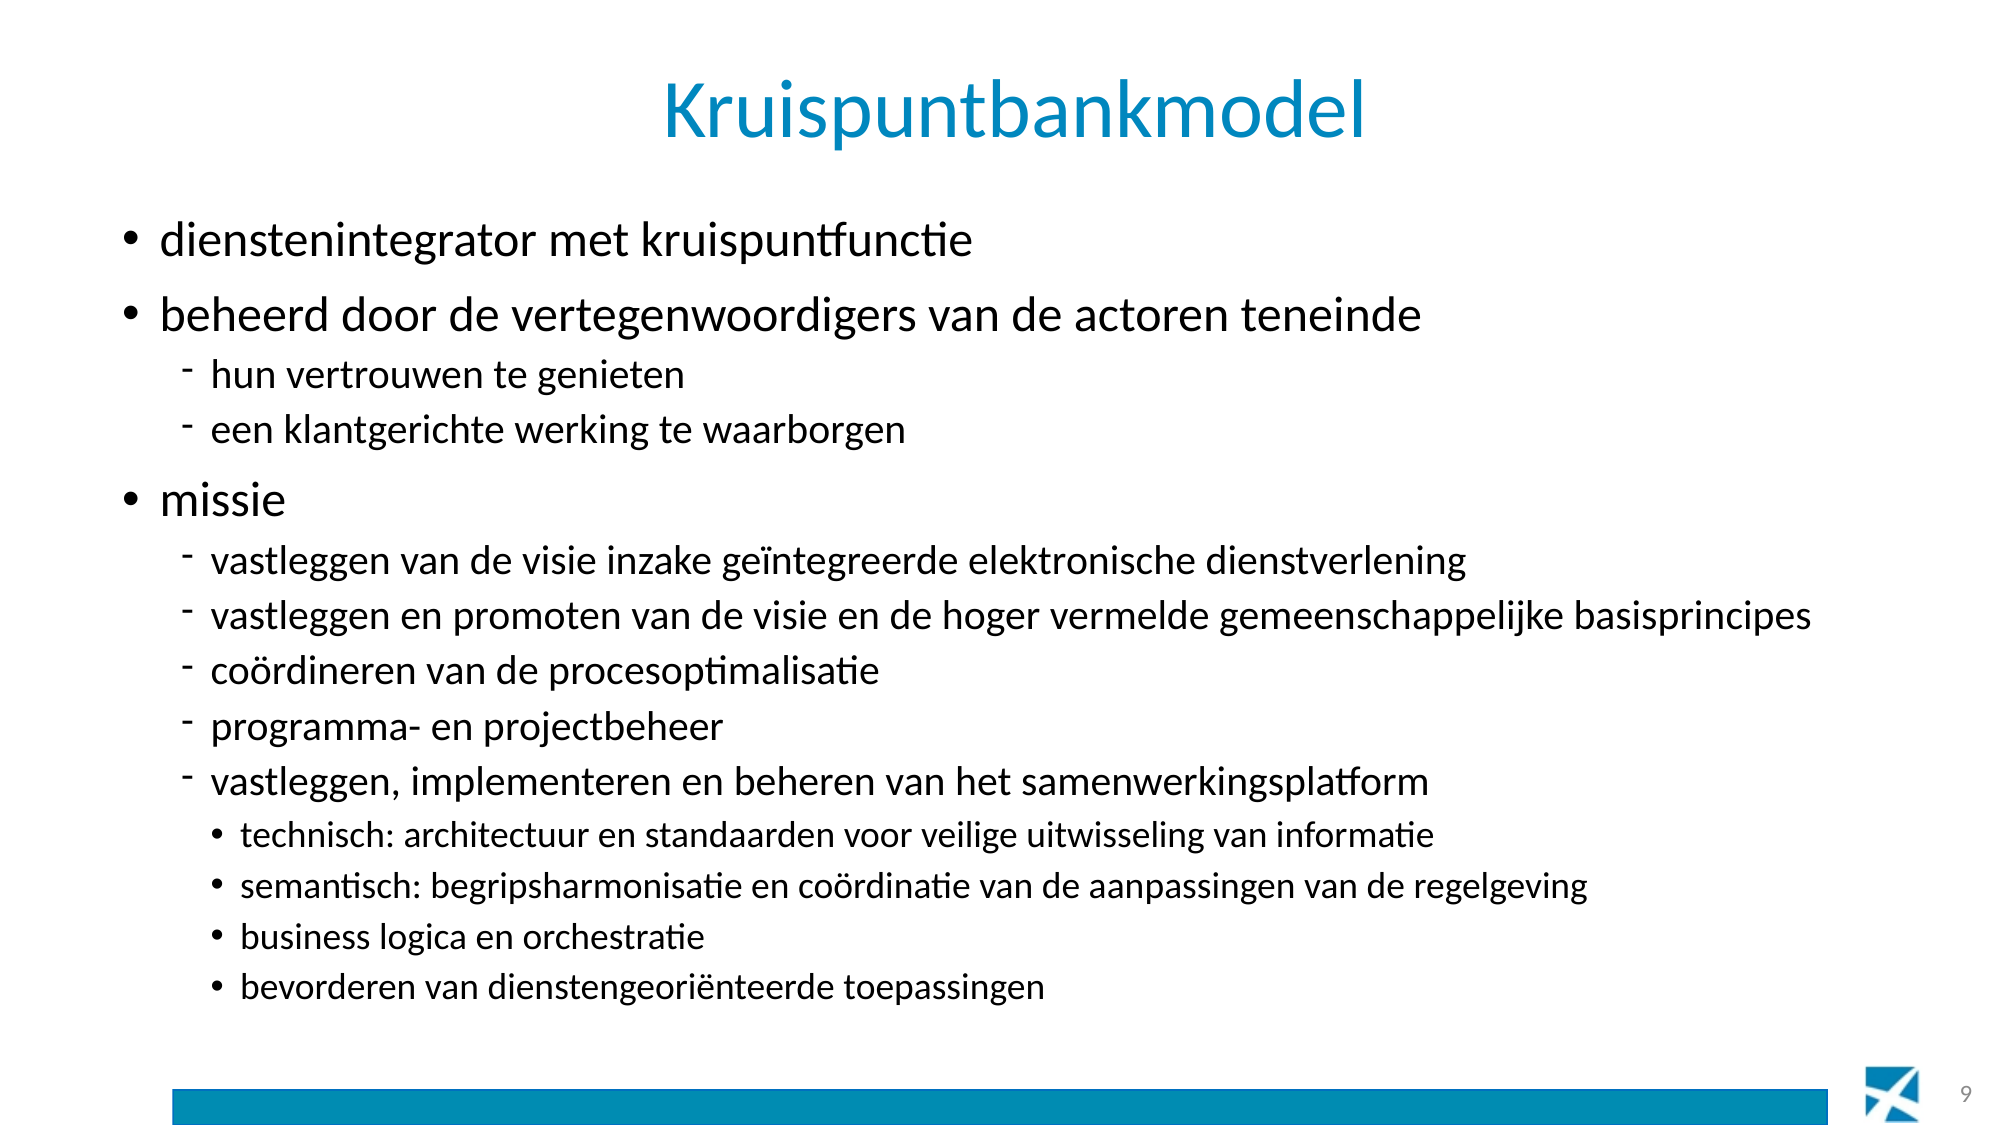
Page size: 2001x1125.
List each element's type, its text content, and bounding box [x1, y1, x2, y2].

list dienstenintegrator met kruispuntfunctie beheerd door de vertegenwoordigers van de actoren teneinde hun vertrouwen te genieten een klantgerichte werking te waarborgen missie vastleggen van de visie inzake geïntegreerde elektronische dienstverlening vastleggen en promoten van de visie en de hoger vermelde gemeenschappelijke basisprincipes coördineren van de procesoptimalisatie programma- en projectbeheer vastleggen, implementeren en beheren van het samenwerkingsplatform technisch: architectuur en standaarden voor veilige uitwisseling van informatie semantisch: begripsharmonisatie en coördinatie van de aanpassingen van de regelgeving business logica en orchestratie bevorderen van dienstengeoriënteerde toepassingen [107, 205, 1924, 1063]
picture [1863, 1064, 1924, 1123]
title Kruispuntbankmodel [107, 42, 1924, 178]
